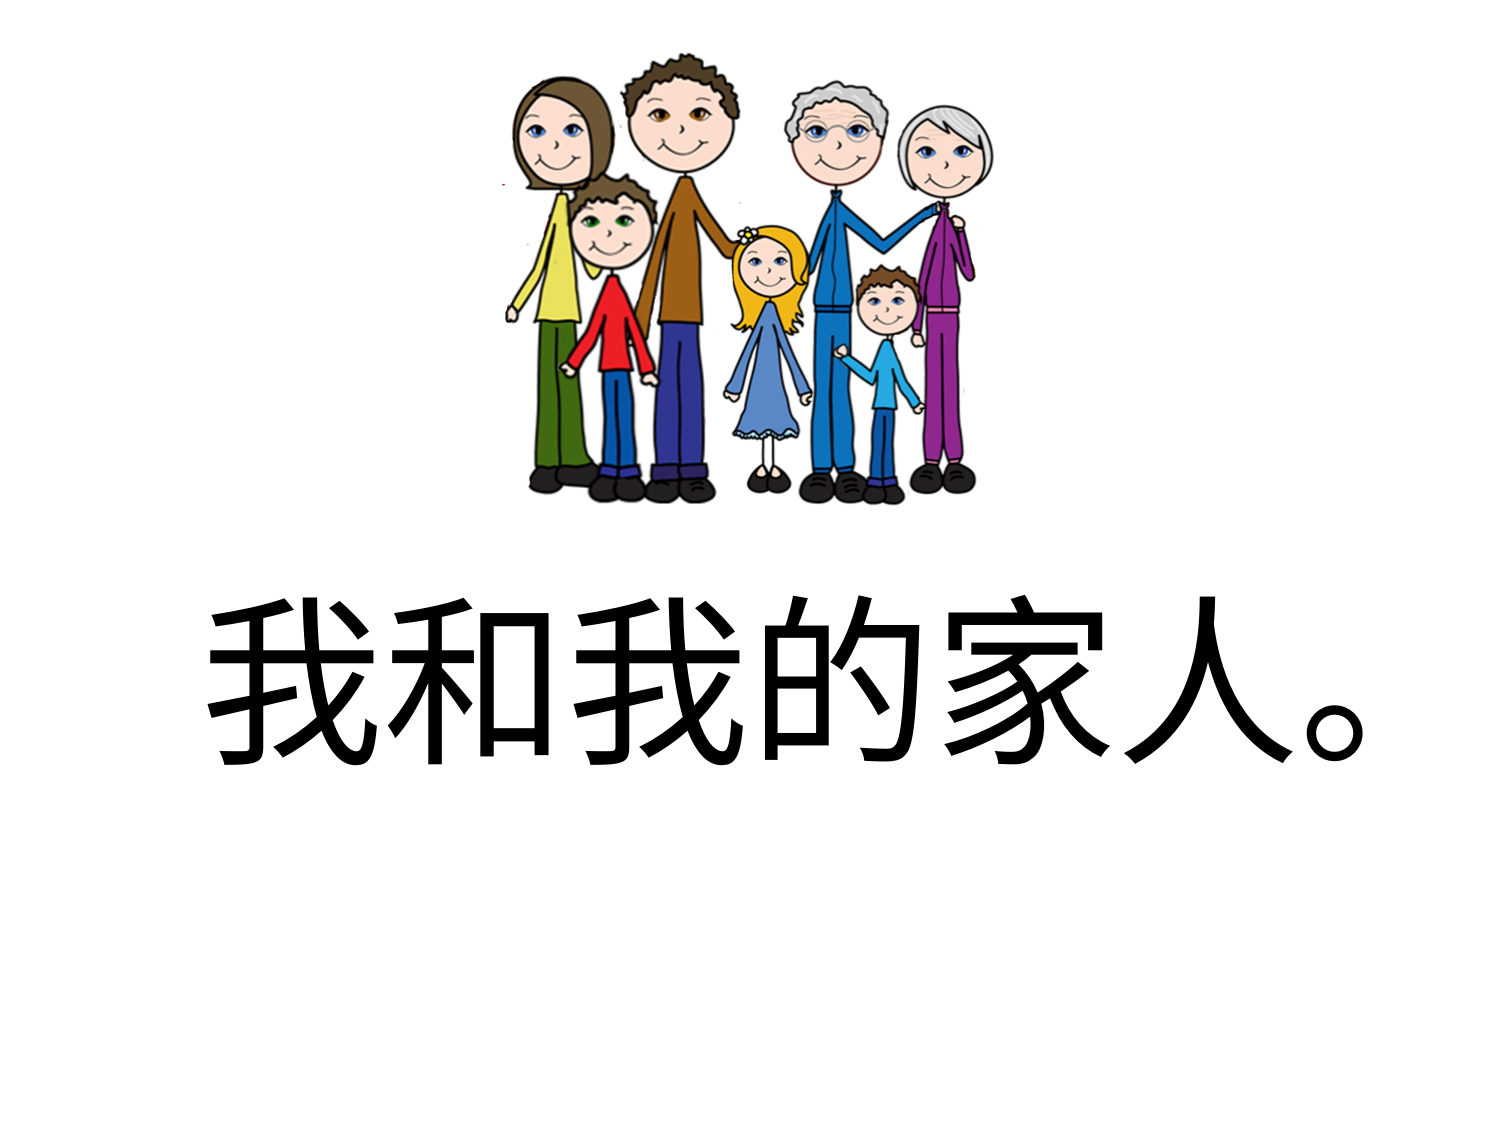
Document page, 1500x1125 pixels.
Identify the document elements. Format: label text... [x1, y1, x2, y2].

picture [493, 27, 1007, 524]
title 我和我的家人。 [112, 570, 1388, 812]
